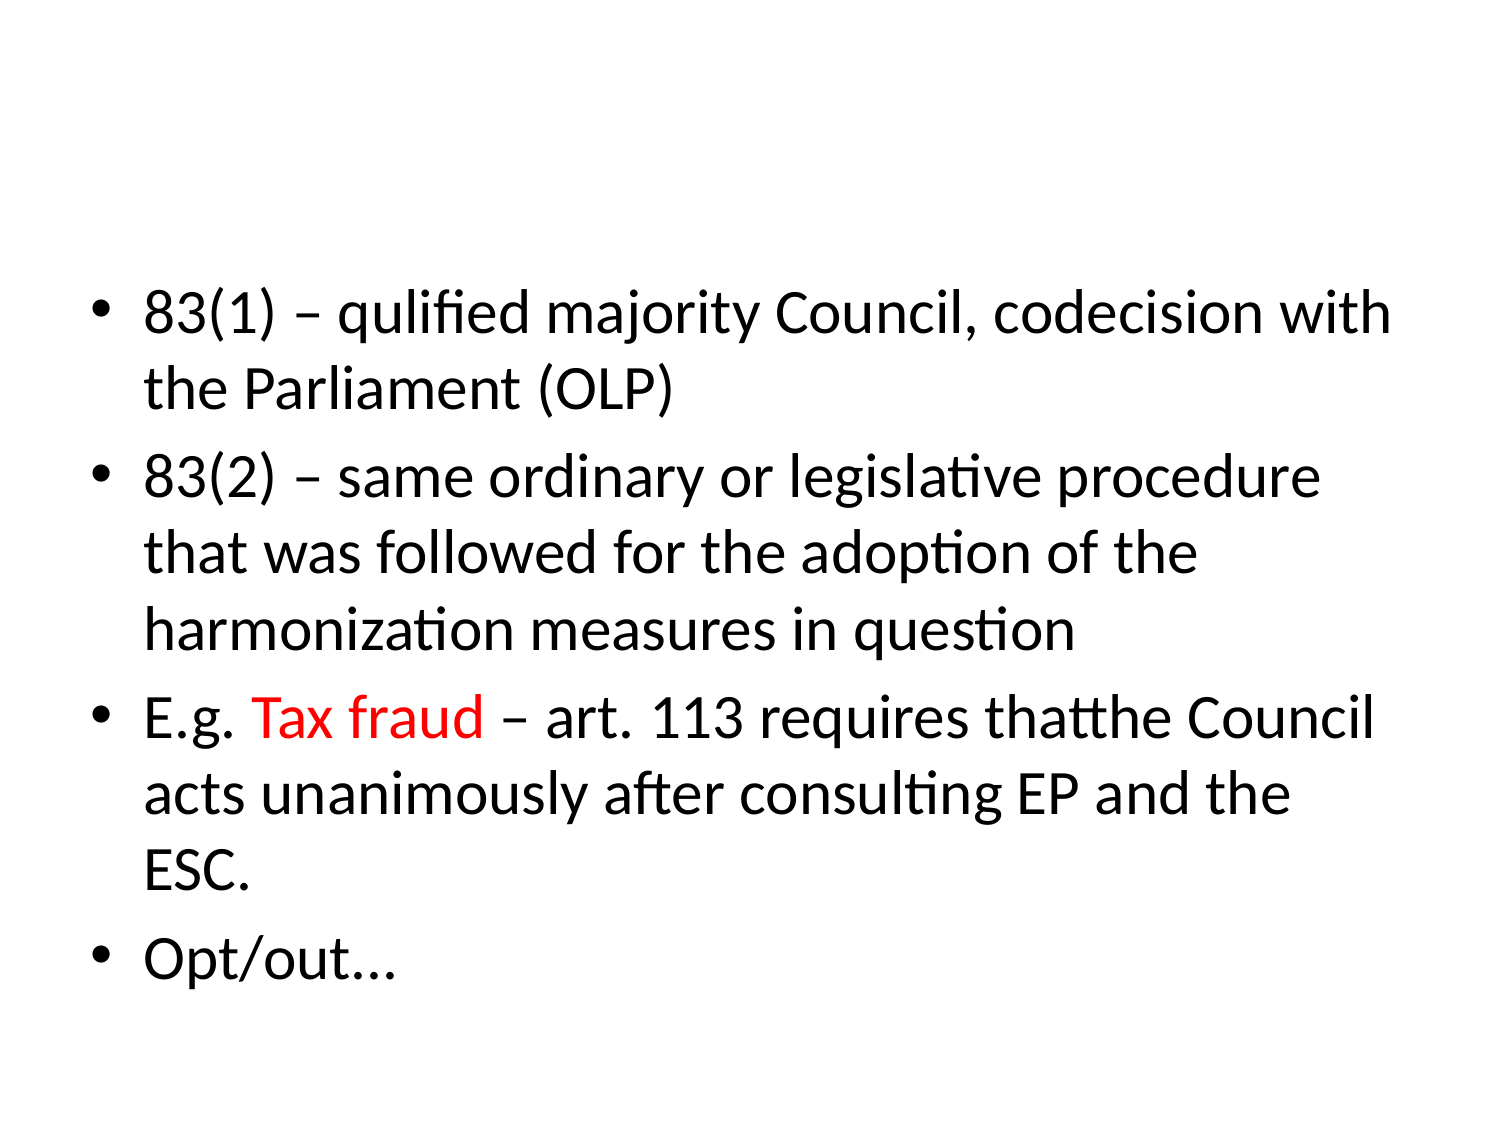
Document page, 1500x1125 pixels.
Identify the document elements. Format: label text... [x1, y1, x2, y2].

list 83(1) – qulified majority Council, codecision with the Parliament (OLP) 83(2) – same ordinary or legislative procedure that was followed for the adoption of the harmonization measures in question E.g. Tax fraud – art. 113 requires thatthe Council acts unanimously after consulting EP and the ESC. Opt/out... [75, 262, 1425, 1005]
